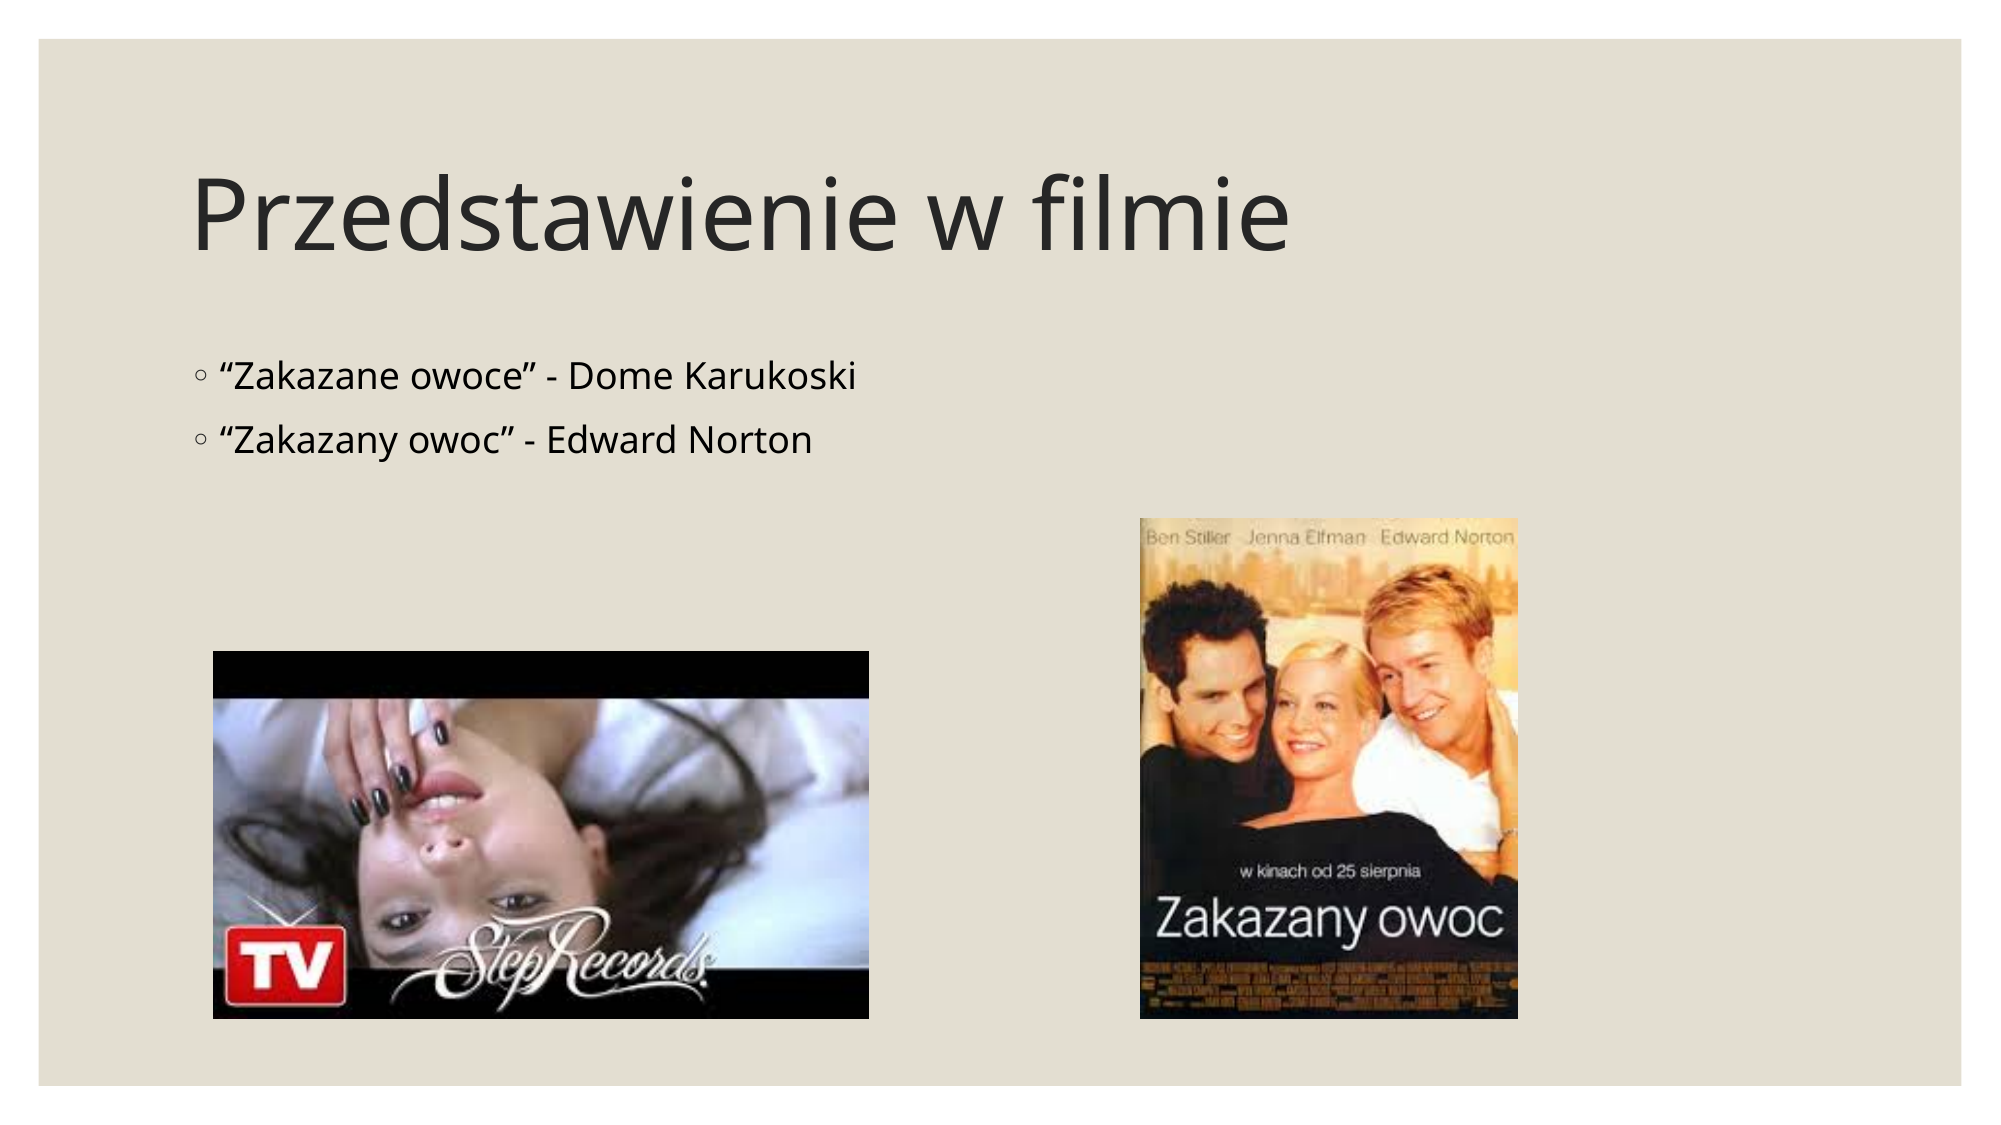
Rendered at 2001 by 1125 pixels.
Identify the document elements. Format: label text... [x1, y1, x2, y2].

title Przedstawienie w filmie [174, 105, 1825, 331]
list “Zakazane owoce” - Dome Karukoski “Zakazany owoc” - Edward Norton [174, 345, 1825, 990]
picture [213, 651, 869, 1019]
picture [1140, 518, 1518, 1019]
